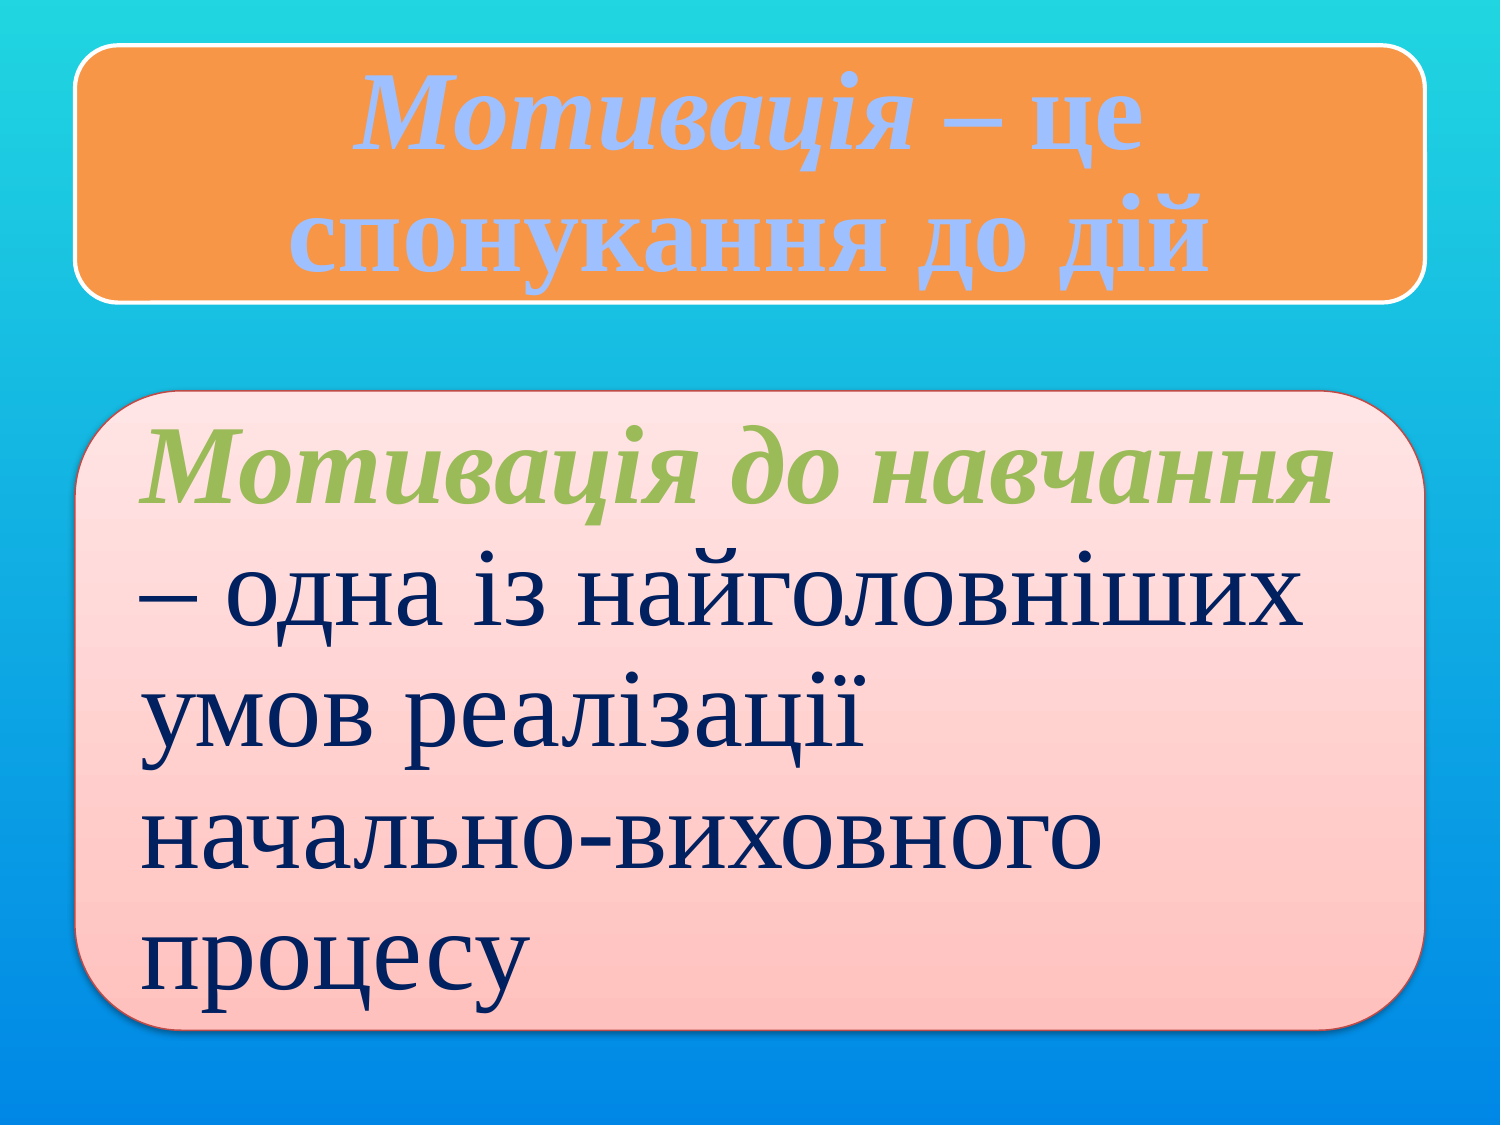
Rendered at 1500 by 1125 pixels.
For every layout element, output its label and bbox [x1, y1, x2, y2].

text_box [74, 44, 1426, 303]
list [74, 373, 1426, 1048]
